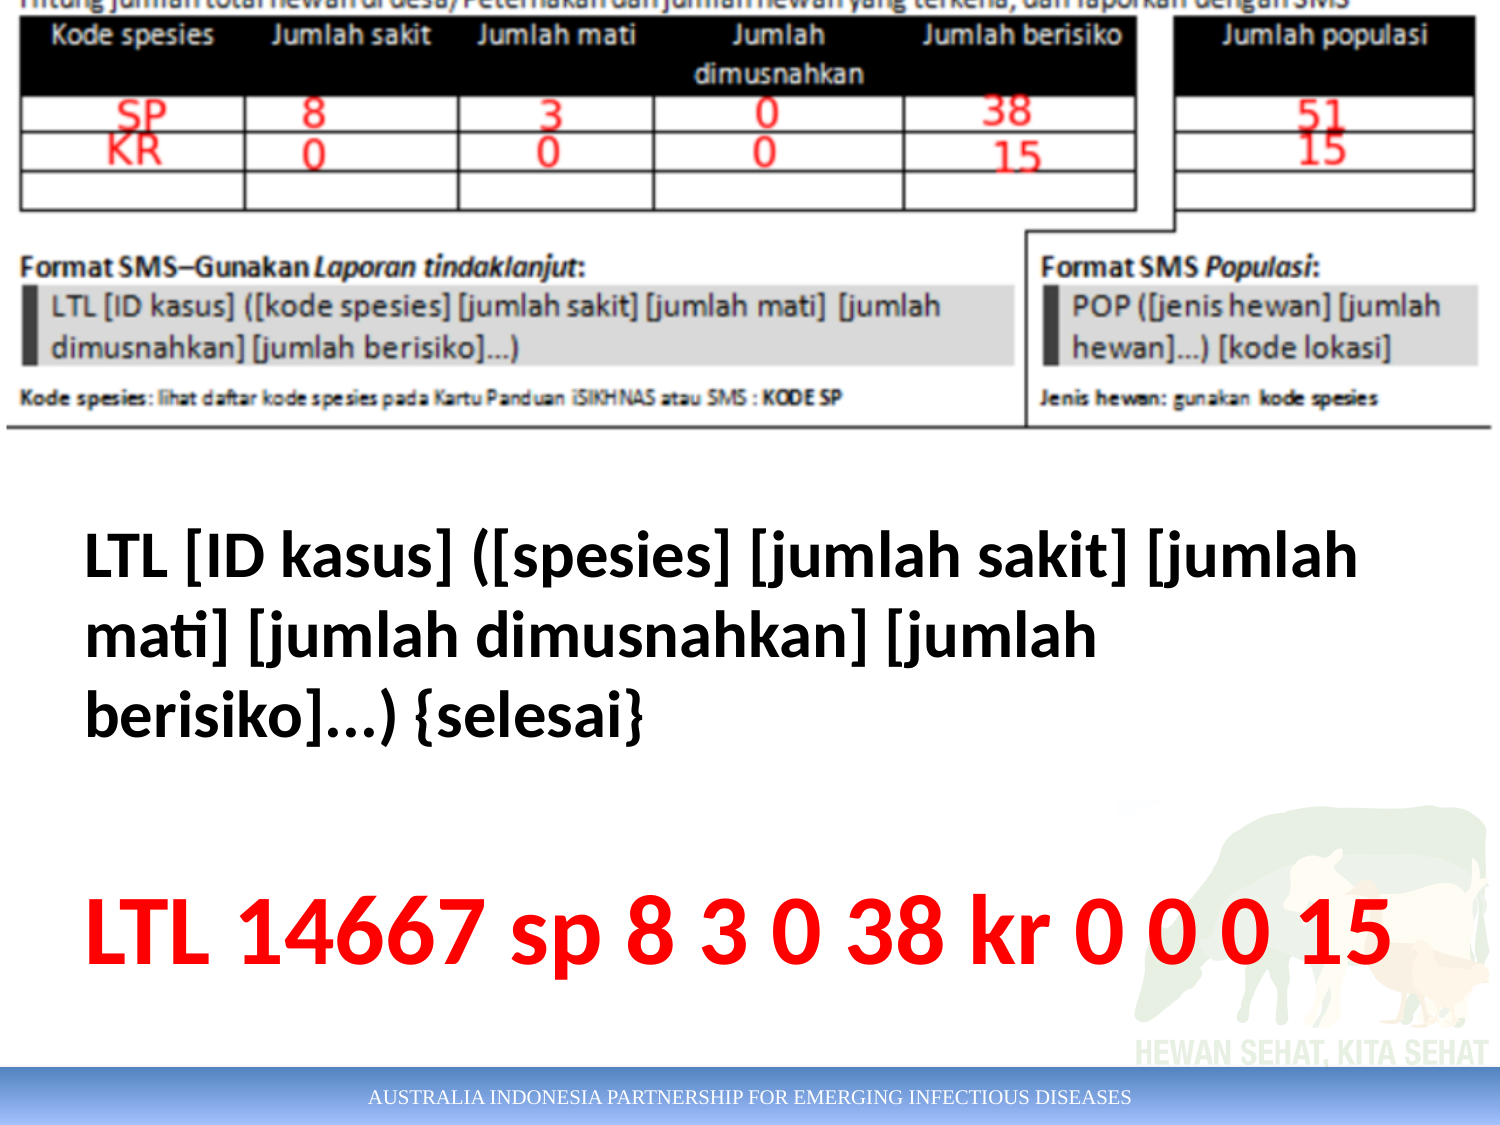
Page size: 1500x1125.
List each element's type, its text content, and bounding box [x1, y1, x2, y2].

list LTL [ID kasus] ([spesies] [jumlah sakit] [jumlah mati] [jumlah dimusnahkan] [jumlah berisiko]...) {selesai} LTL 14667 sp 8 3 0 38 kr 0 0 0 15 [69, 503, 1420, 1125]
picture [0, 0, 1495, 431]
